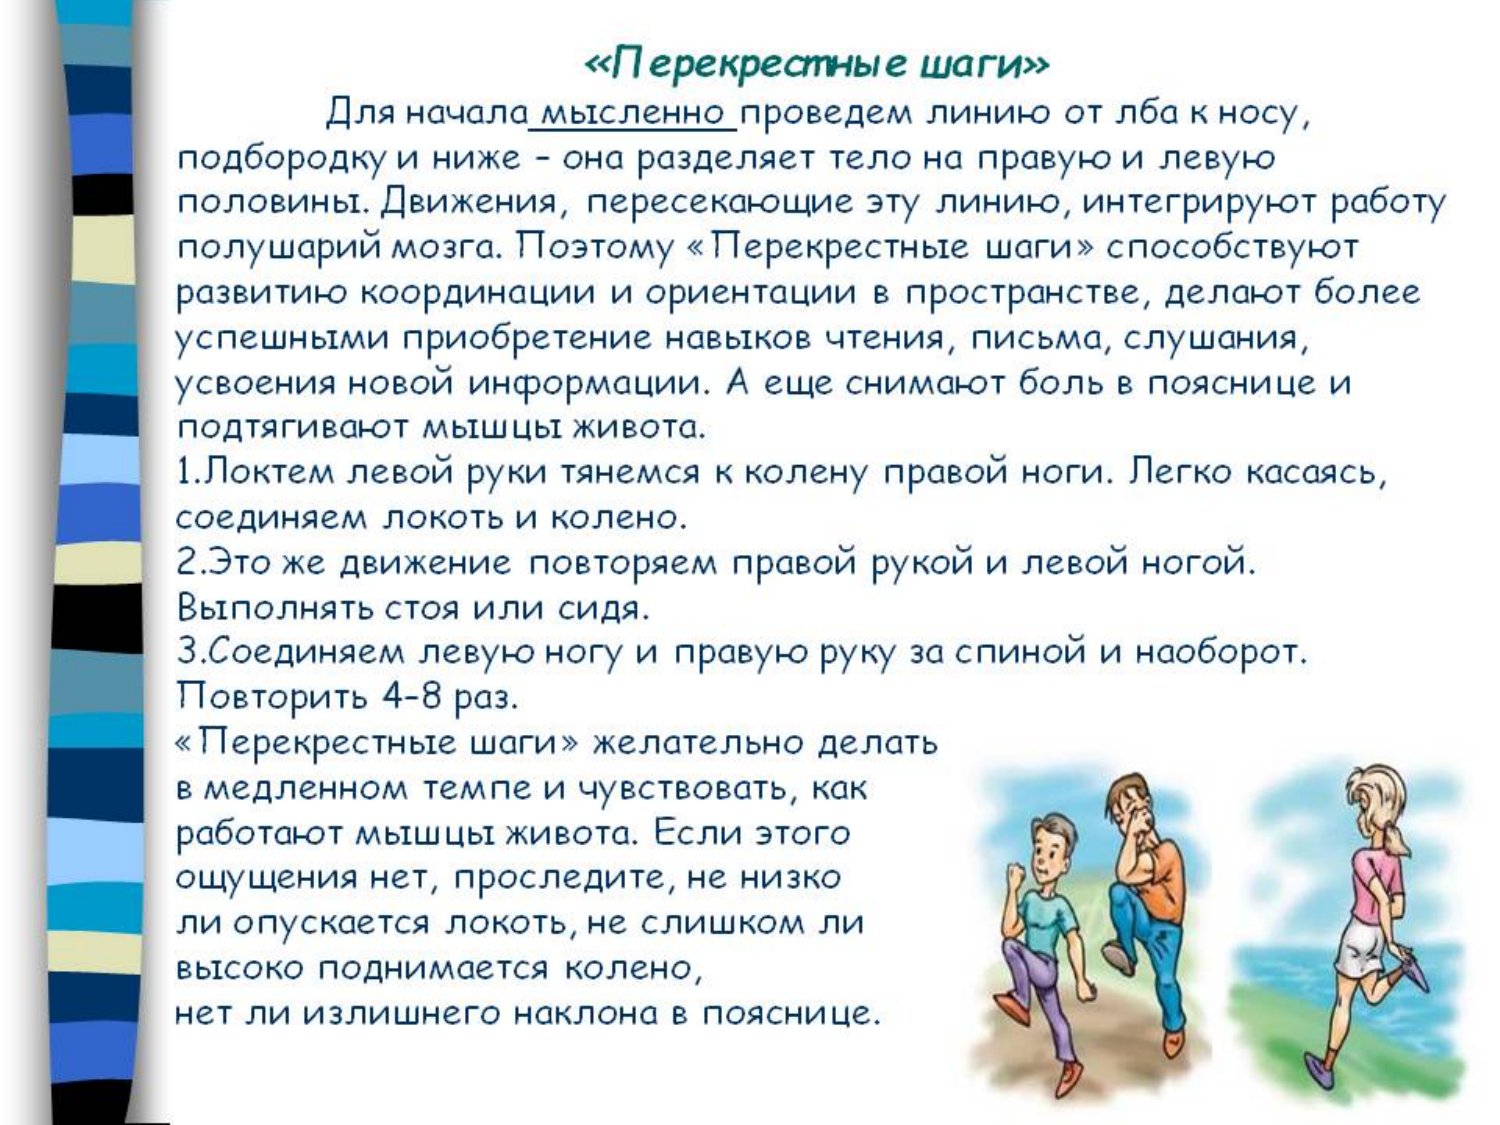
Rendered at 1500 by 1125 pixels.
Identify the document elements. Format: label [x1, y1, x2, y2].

list [0, 0, 1500, 1125]
